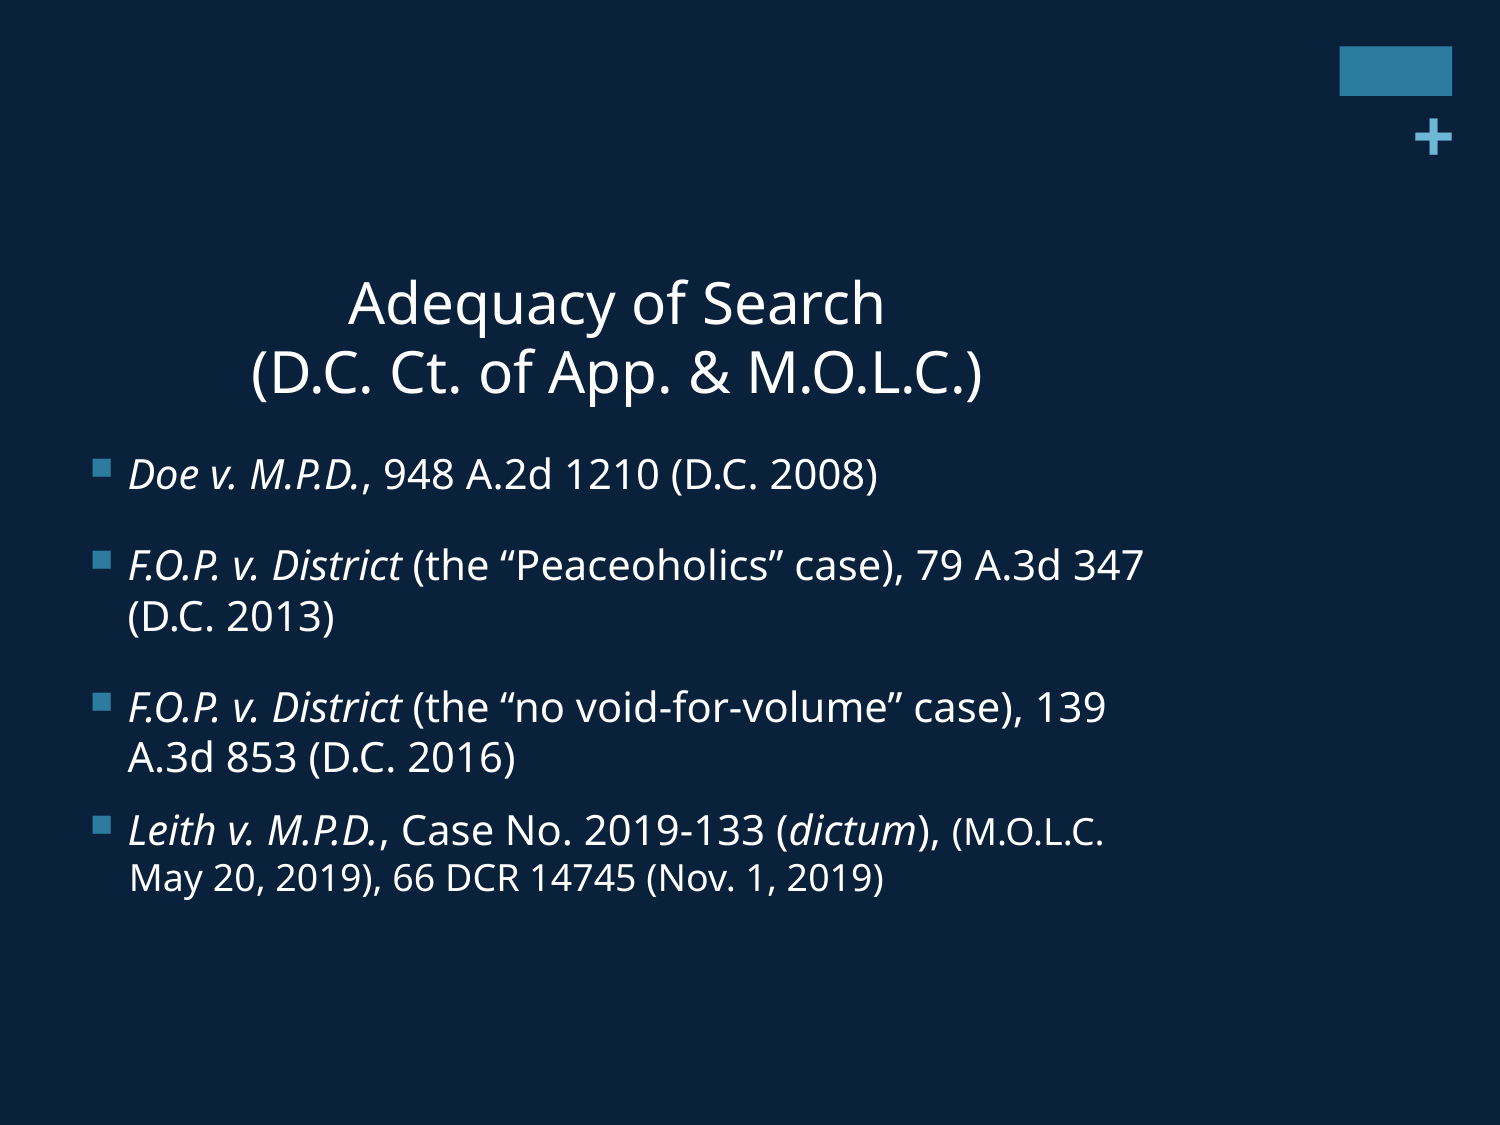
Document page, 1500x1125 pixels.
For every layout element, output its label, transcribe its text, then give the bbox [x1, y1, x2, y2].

list Adequacy of Search (D.C. Ct. of App. & M.O.L.C.) Doe v. M.P.D., 948 A.2d 1210 (D.C. 2008) F.O.P. v. District (the “Peaceoholics” case), 79 A.3d 347 (D.C. 2013) F.O.P. v. District (the “no void-for-volume” case), 139 A.3d 853 (D.C. 2016) Leith v. M.P.D., Case No. 2019-133 (dictum), (M.O.L.C. May 20, 2019), 66 DCR 14745 (Nov. 1, 2019) [75, 157, 1200, 1008]
